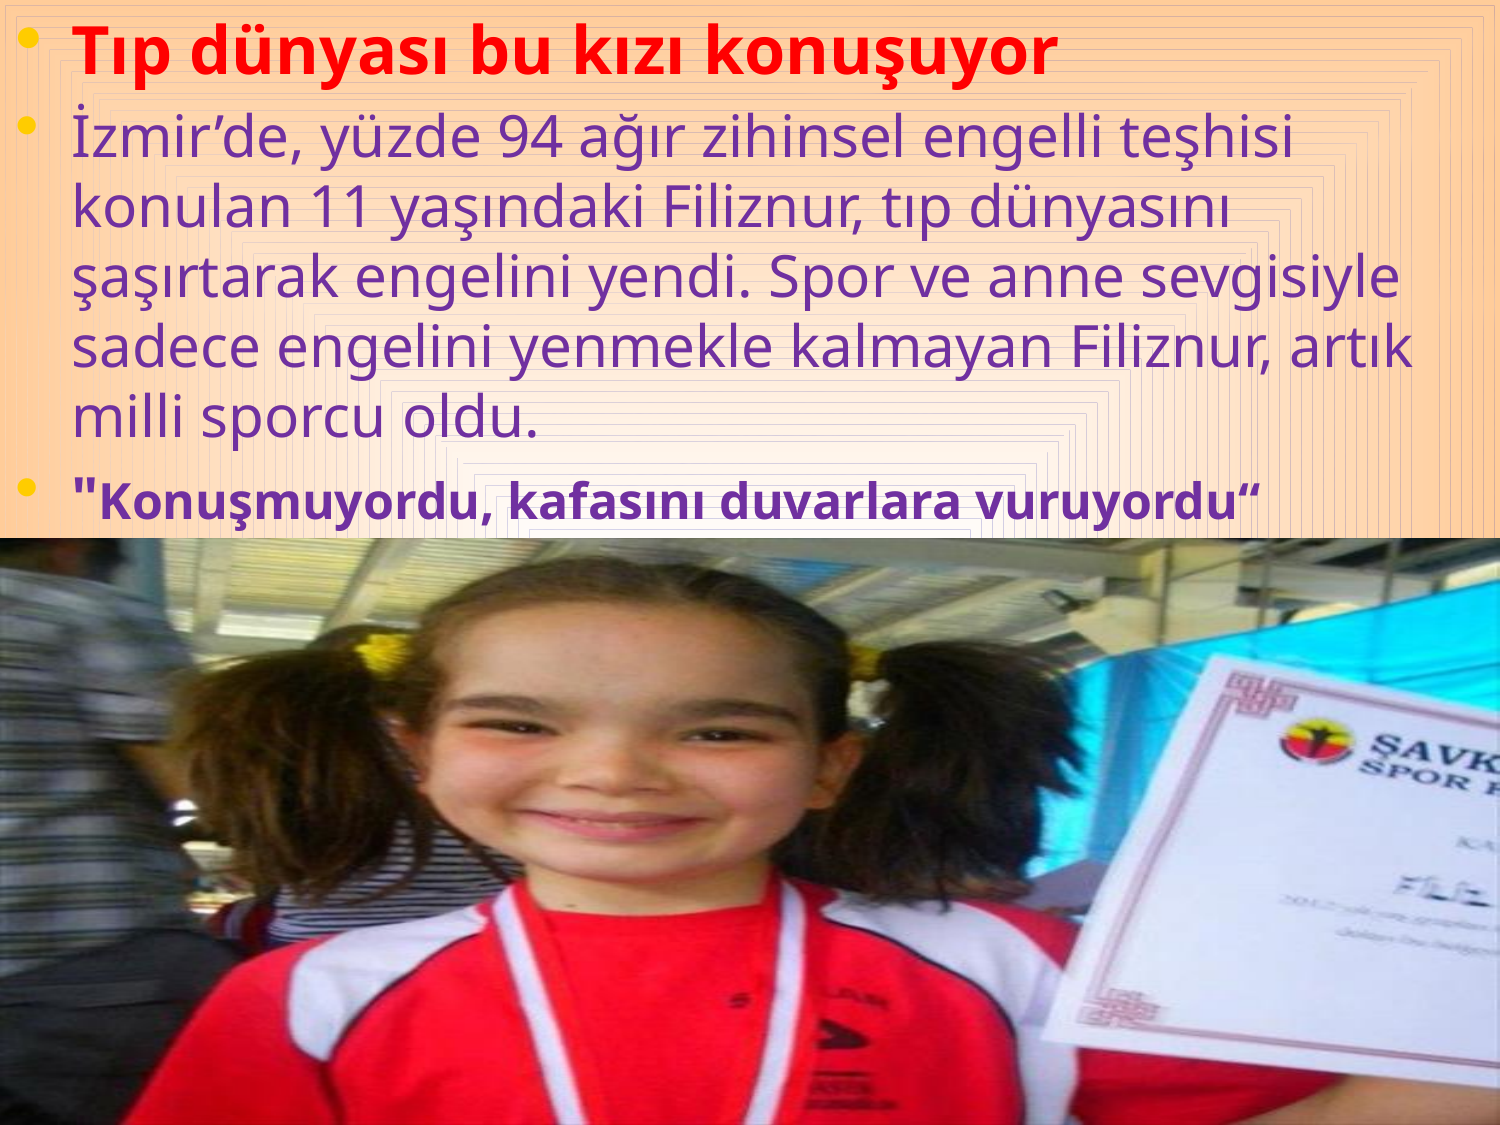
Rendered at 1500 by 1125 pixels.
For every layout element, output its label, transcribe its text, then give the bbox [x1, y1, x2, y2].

picture [0, 538, 1500, 1125]
list Tıp dünyası bu kızı konuşuyor İzmir’de, yüzde 94 ağır zihinsel engelli teşhisi konulan 11 yaşındaki Filiznur, tıp dünyasını şaşırtarak engelini yendi. Spor ve anne sevgisiyle sadece engelini yenmekle kalmayan Filiznur, artık milli sporcu oldu. "Konuşmuyordu, kafasını duvarlara vuruyordu“ Doktorlar,"umutsuz vaka" demişlerdi“ [0, 0, 1500, 538]
